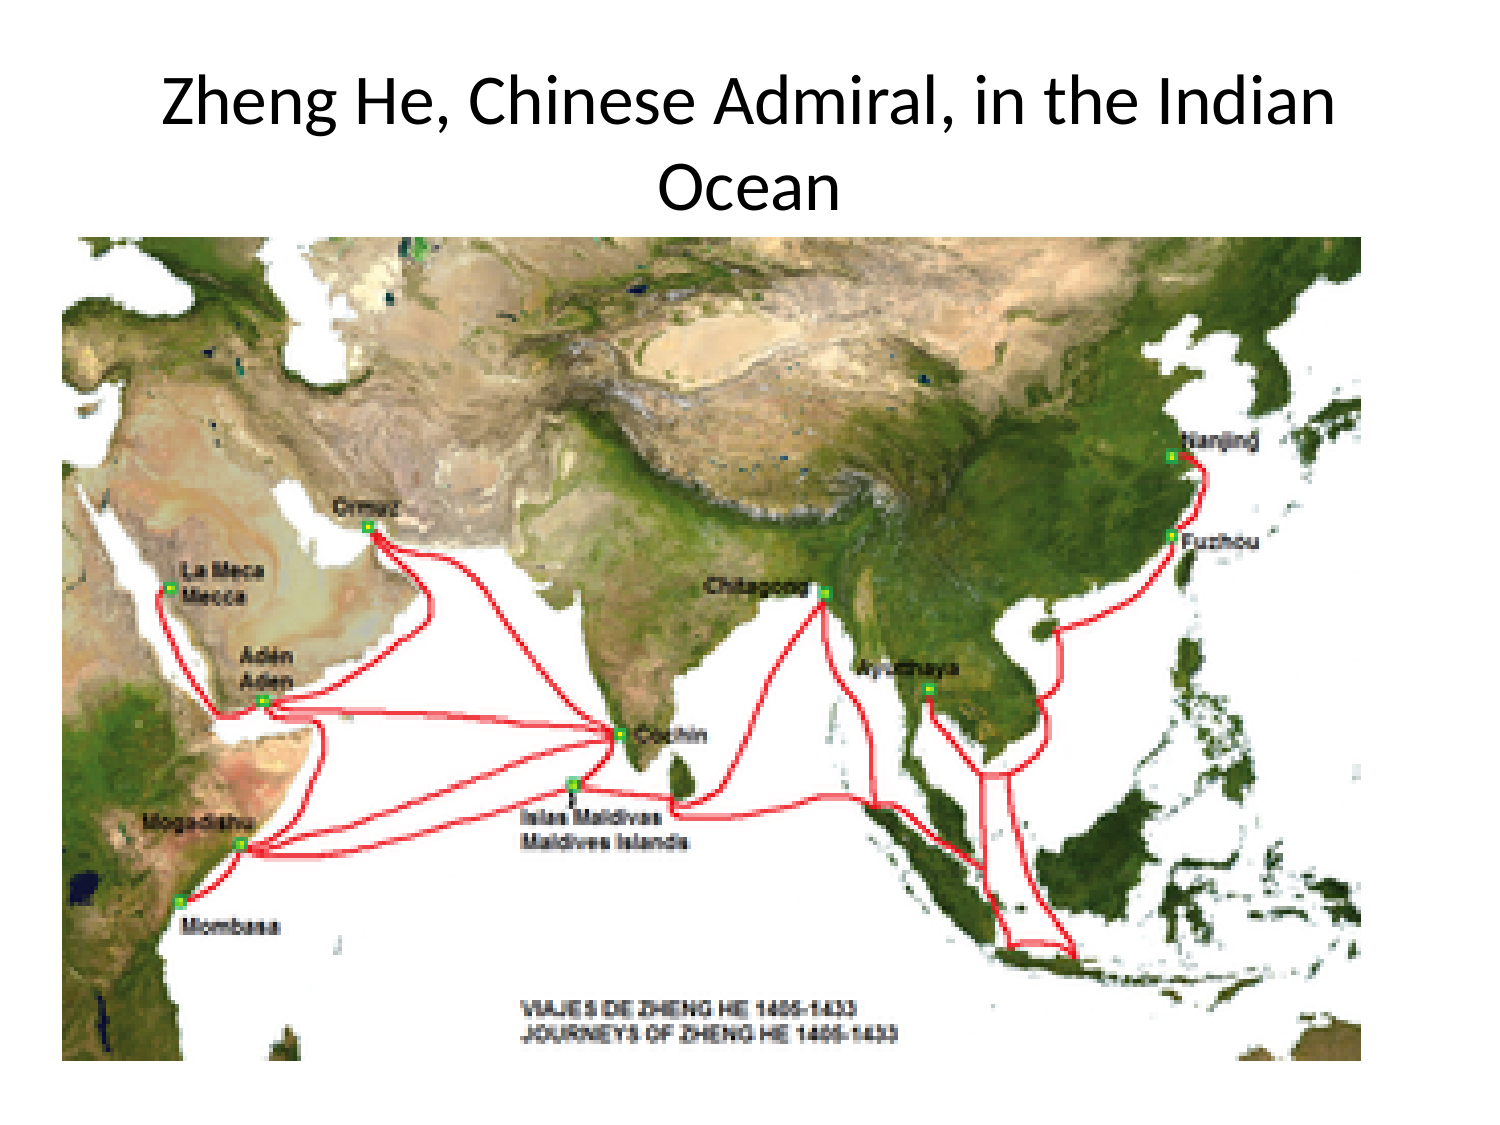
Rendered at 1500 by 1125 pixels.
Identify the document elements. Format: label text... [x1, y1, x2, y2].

title Zheng He, Chinese Admiral, in the Indian Ocean [75, 45, 1425, 233]
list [62, 237, 1361, 1061]
